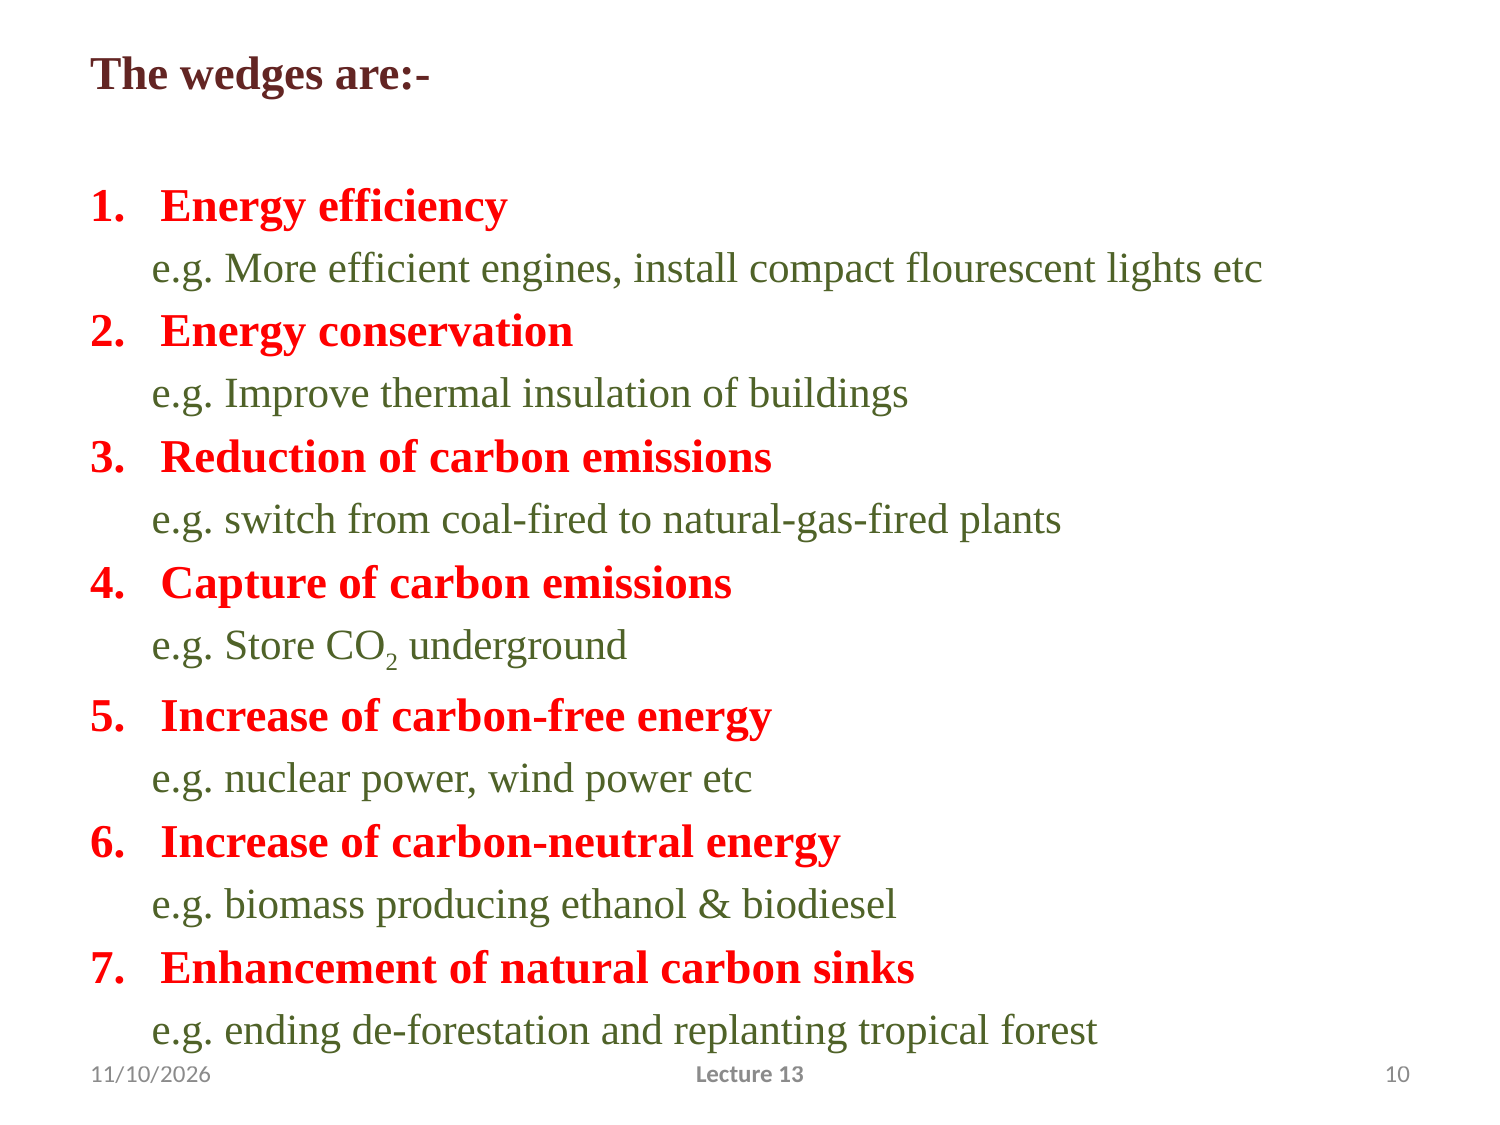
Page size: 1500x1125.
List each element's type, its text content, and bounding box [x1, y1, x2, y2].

list The wedges are:- 1. Energy efficiency e.g. More efficient engines, install compact flourescent lights etc 2. Energy conservation e.g. Improve thermal insulation of buildings 3. Reduction of carbon emissions e.g. switch from coal-fired to natural-gas-fired plants 4. Capture of carbon emissions e.g. Store CO2 underground 5. Increase of carbon-free energy e.g. nuclear power, wind power etc 6. Increase of carbon-neutral energy e.g. biomass producing ethanol & biodiesel 7. Enhancement of natural carbon sinks e.g. ending de-forestation and replanting tropical forest [75, 35, 1425, 1067]
footer Lecture 13 [512, 1042, 988, 1103]
slide_number 10 [1074, 1042, 1425, 1103]
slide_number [75, 1042, 425, 1103]
